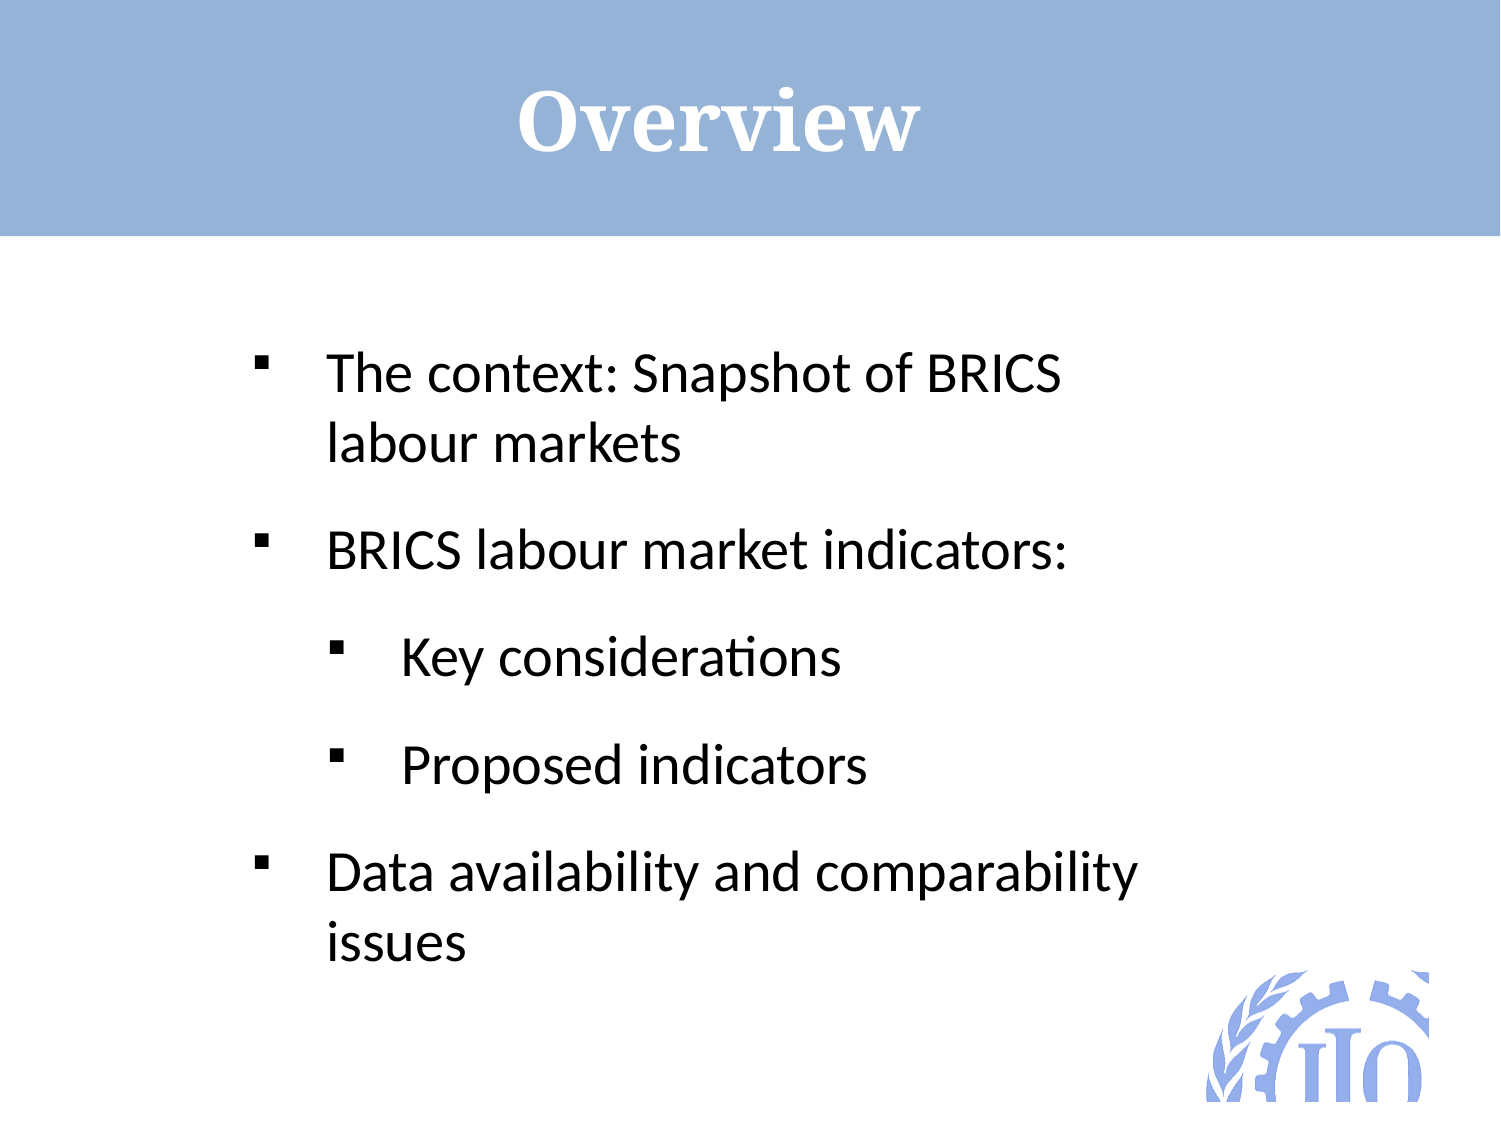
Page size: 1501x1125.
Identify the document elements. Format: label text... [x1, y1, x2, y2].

picture [1199, 964, 1429, 1102]
text_box The context: Snapshot of BRICS labour markets BRICS labour market indicators: Key considerations Proposed indicators Data availability and comparability issues [236, 326, 1235, 981]
text_box Overview [490, 60, 946, 176]
text_box [0, 0, 1501, 238]
